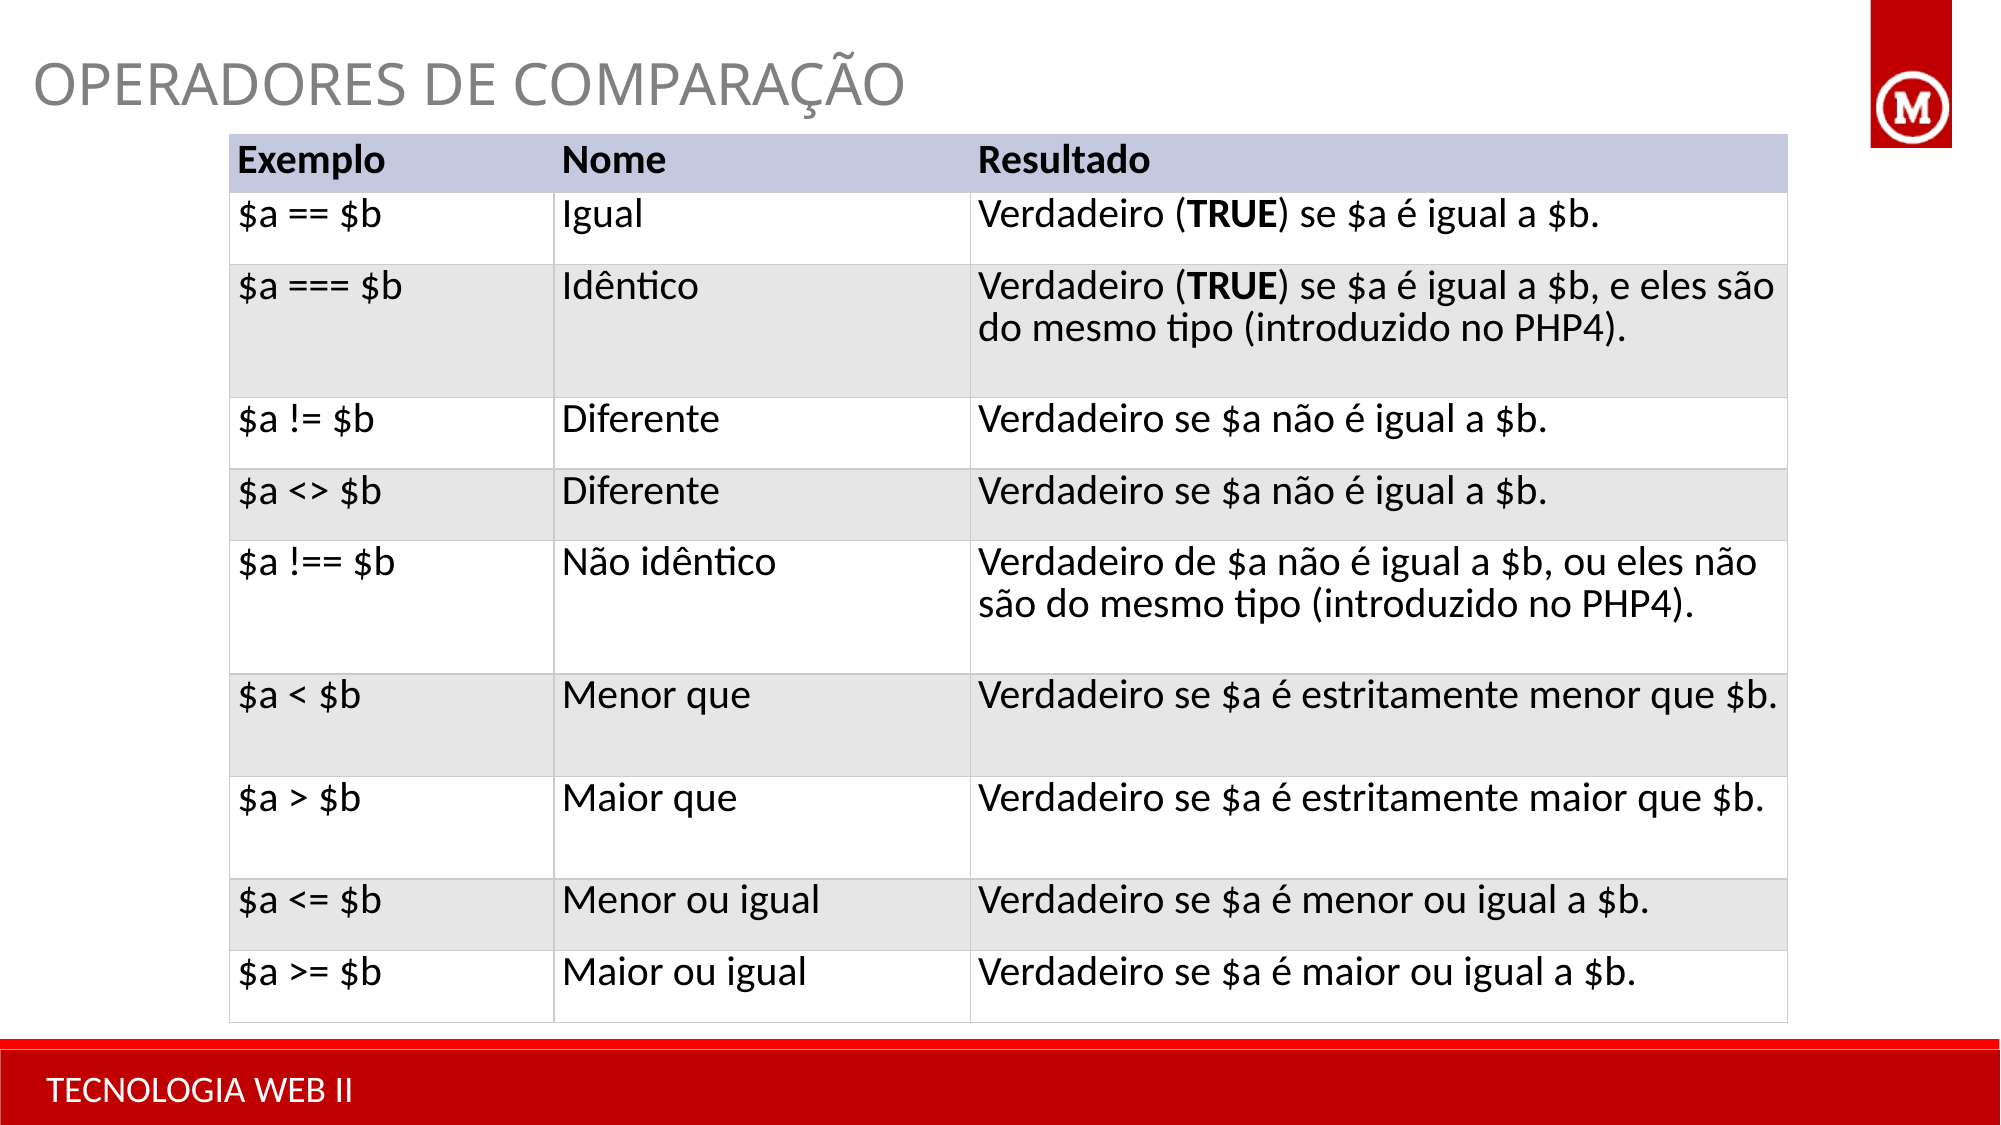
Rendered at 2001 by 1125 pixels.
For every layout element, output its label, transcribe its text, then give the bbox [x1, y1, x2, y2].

table_cell $a < $b [230, 675, 553, 776]
table_header Nome [555, 135, 970, 192]
picture [1873, 69, 1953, 148]
table_cell Menor ou igual [555, 880, 970, 950]
table_cell Verdadeiro se $a é menor ou igual a $b. [971, 880, 1787, 950]
table_cell $a >= $b [230, 951, 553, 1022]
table_cell Verdadeiro se $a é estritamente menor que $b. [971, 675, 1787, 776]
table_header Exemplo [230, 135, 553, 192]
table_cell Igual [555, 193, 970, 264]
table_cell $a != $b [230, 398, 553, 468]
table_header Resultado [971, 135, 1787, 192]
text_box OPERADORES DE COMPARAÇÃO [17, 39, 922, 125]
table_cell Verdadeiro se $a não é igual a $b. [971, 470, 1787, 540]
table_cell Diferente [555, 470, 970, 540]
table_cell Menor que [555, 675, 970, 776]
table_cell $a !== $b [230, 541, 553, 673]
table_cell Verdadeiro se $a é maior ou igual a $b. [971, 951, 1787, 1022]
table_cell $a == $b [230, 193, 553, 264]
table_cell $a <= $b [230, 880, 553, 950]
table_cell $a === $b [230, 265, 553, 397]
table_cell Verdadeiro se $a não é igual a $b. [971, 398, 1787, 468]
table_cell Verdadeiro se $a é estritamente maior que $b. [971, 777, 1787, 878]
table_cell Não idêntico [555, 541, 970, 673]
table_cell Maior que [555, 777, 970, 878]
table_cell Verdadeiro (TRUE) se $a é igual a $b. [971, 193, 1787, 264]
table_cell Diferente [555, 398, 970, 468]
table_cell Verdadeiro (TRUE) se $a é igual a $b, e eles são do mesmo tipo (introduzido no PHP4). [971, 265, 1787, 397]
table_cell $a > $b [230, 777, 553, 878]
table_cell $a <> $b [230, 470, 553, 540]
table_cell Verdadeiro de $a não é igual a $b, ou eles não são do mesmo tipo (introduzido no PHP4). [971, 541, 1787, 673]
table_cell Maior ou igual [555, 951, 970, 1022]
table_cell Idêntico [555, 265, 970, 397]
